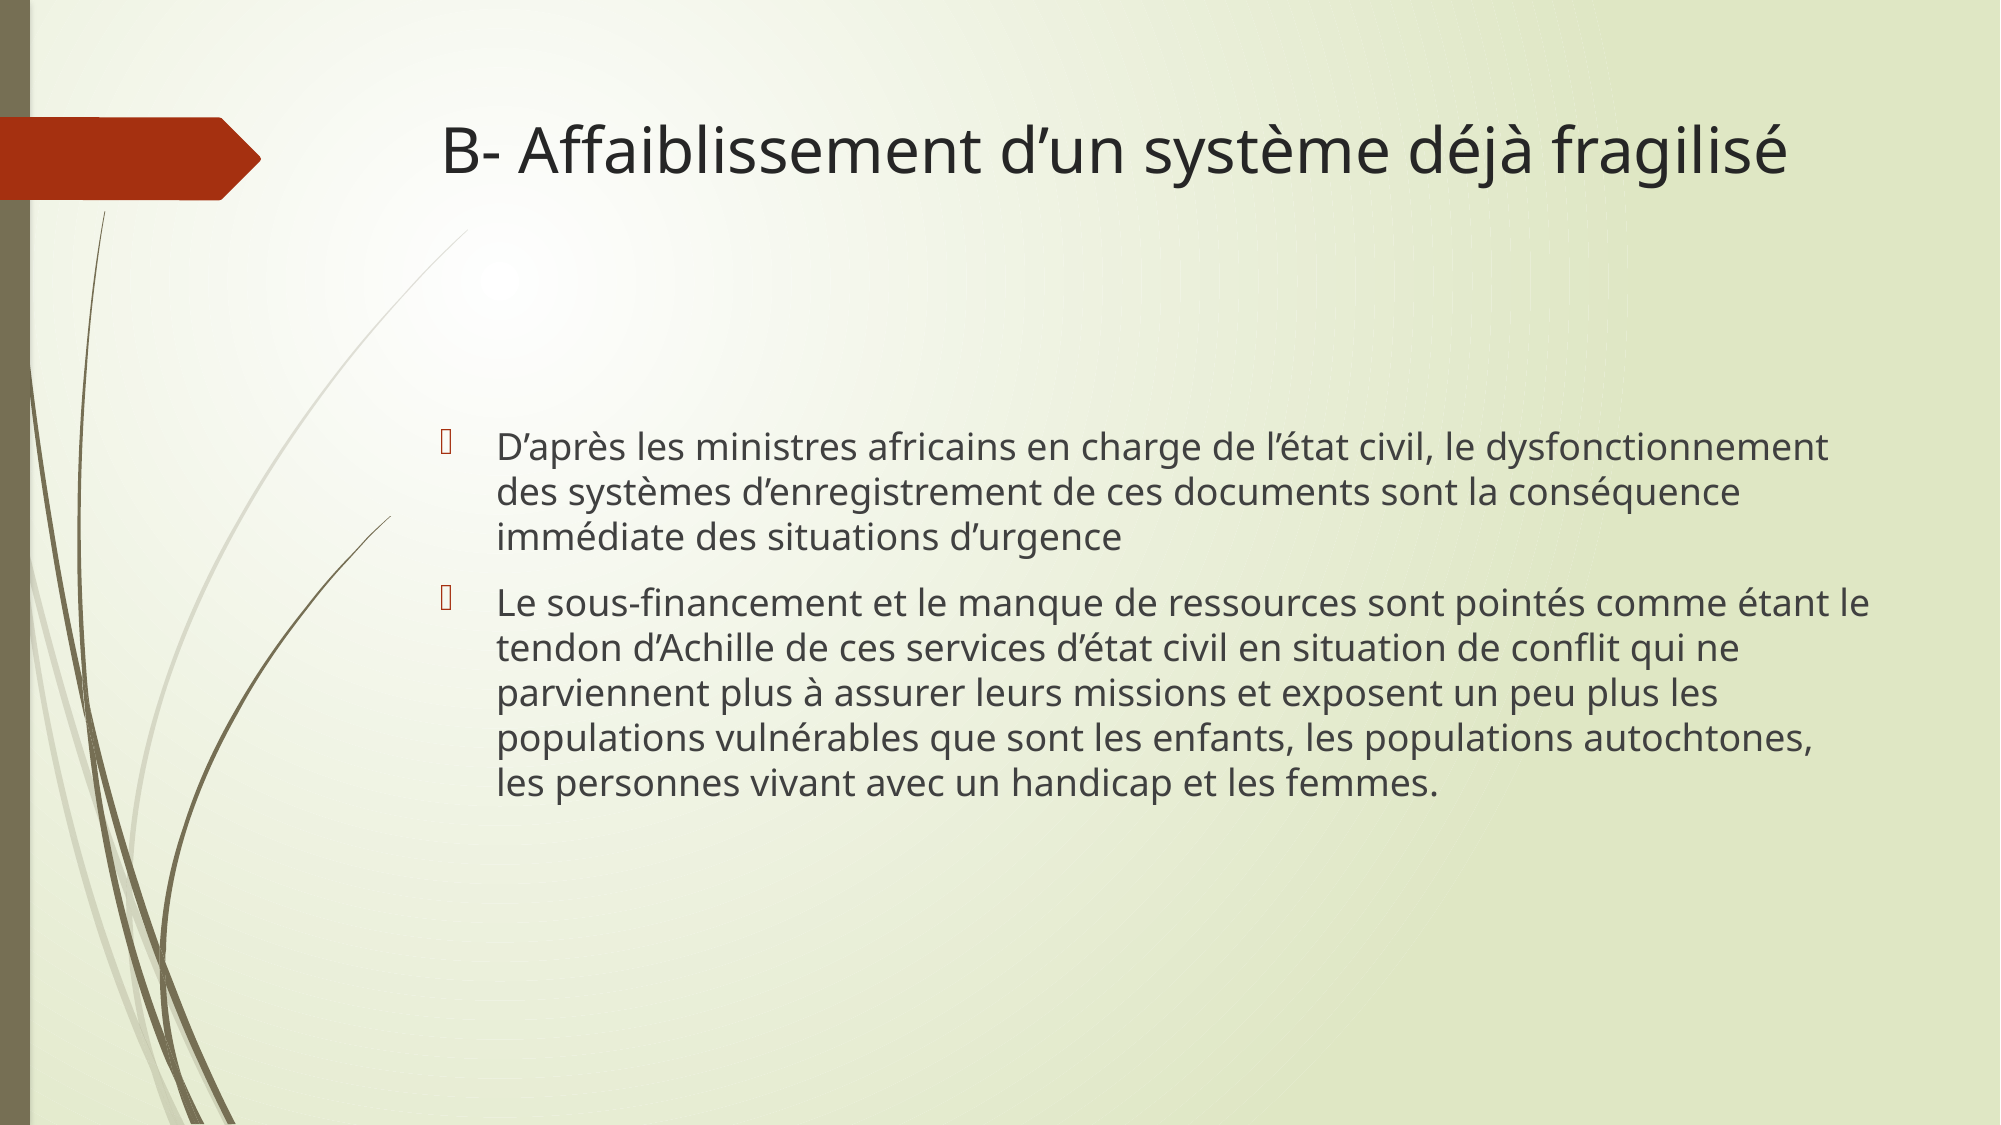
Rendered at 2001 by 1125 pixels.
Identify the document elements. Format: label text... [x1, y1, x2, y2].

title B- Affaiblissement d’un système déjà fragilisé [425, 102, 1888, 313]
list D’après les ministres africains en charge de l’état civil, le dysfonctionnement des systèmes d’enregistrement de ces documents sont la conséquence immédiate des situations d’urgence Le sous-financement et le manque de ressources sont pointés comme étant le tendon d’Achille de ces services d’état civil en situation de conflit qui ne parviennent plus à assurer leurs missions et exposent un peu plus les populations vulnérables que sont les enfants, les populations autochtones, les personnes vivant avec un handicap et les femmes. [424, 350, 1888, 970]
